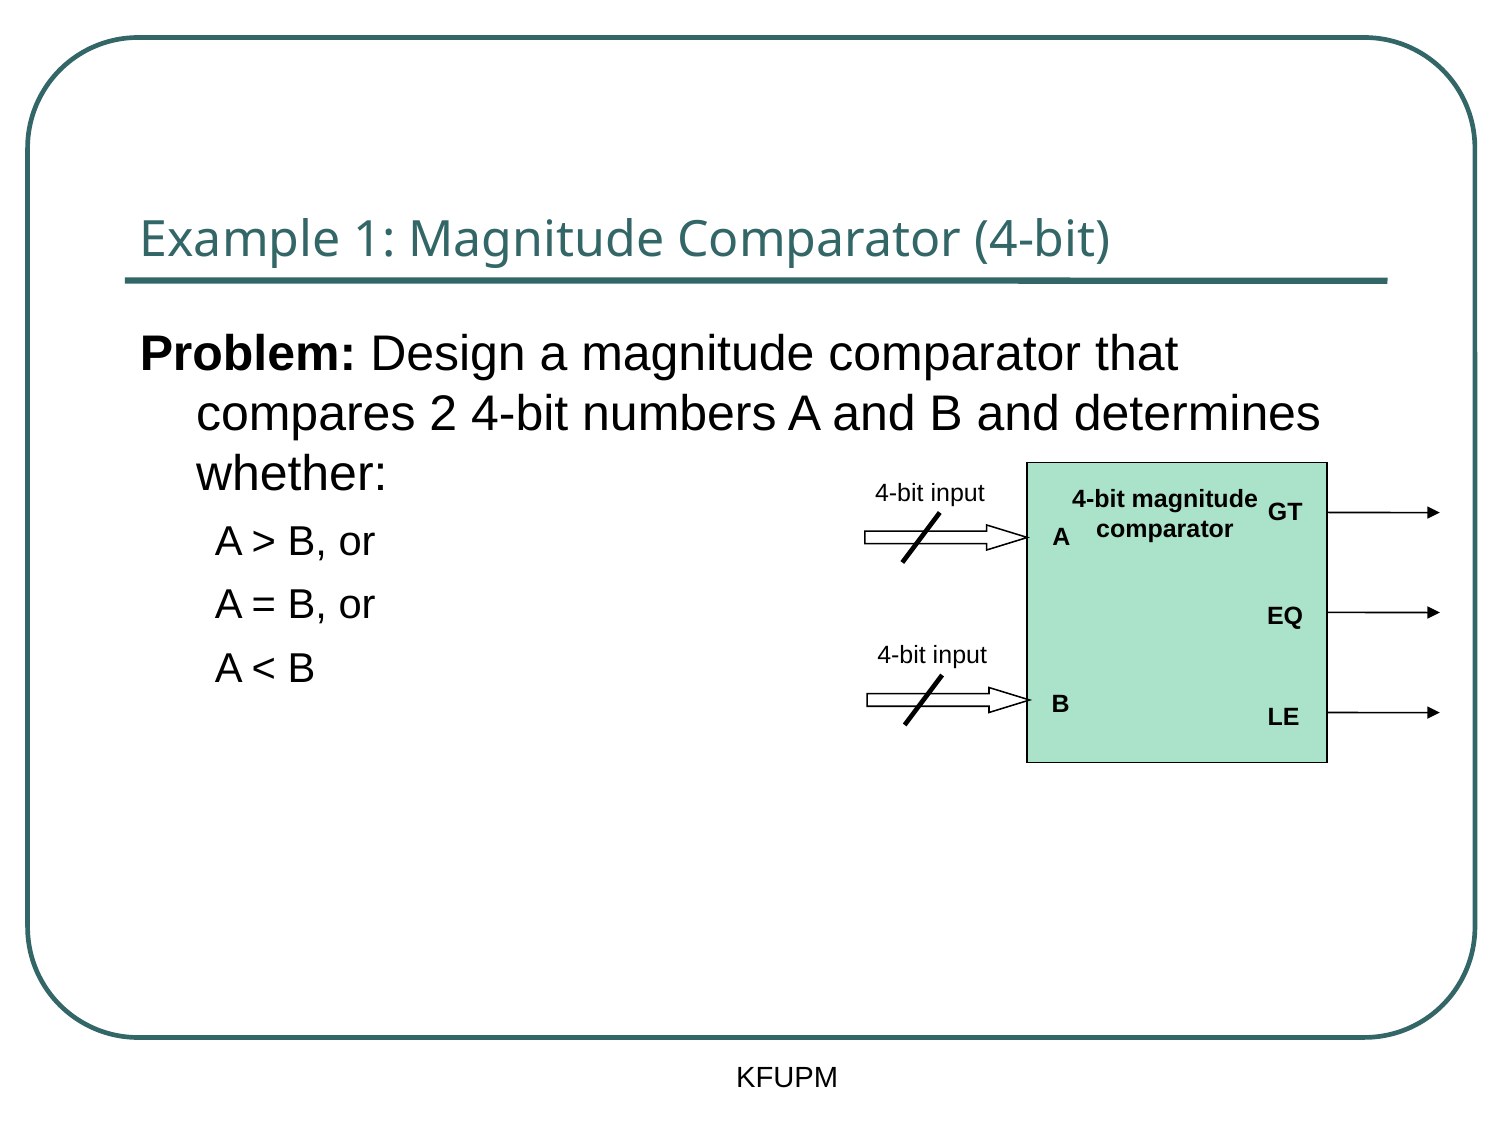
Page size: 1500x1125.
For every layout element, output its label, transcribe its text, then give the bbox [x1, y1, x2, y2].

list Problem: Design a magnitude comparator that compares 2 4-bit numbers A and B and determines whether: A > B, or A = B, or A < B [124, 312, 1388, 975]
footer KFUPM [549, 1050, 1025, 1125]
text_box EQ [1252, 592, 1319, 638]
text_box [864, 525, 1028, 550]
text_box GT [1273, 487, 1318, 533]
text_box B [1036, 679, 1085, 726]
text_box 4-bit input [862, 631, 1003, 677]
text_box [867, 687, 1030, 713]
text_box [1327, 506, 1440, 519]
text_box [1027, 462, 1328, 763]
text_box [1327, 706, 1440, 719]
text_box LE [1252, 692, 1315, 738]
title Example 1: Magnitude Comparator (4-bit) [124, 87, 1388, 275]
text_box 4-bit input [860, 468, 1001, 514]
text_box [1327, 606, 1440, 619]
text_box 4-bit magnitude comparator [1057, 474, 1273, 551]
text_box A [1037, 512, 1086, 558]
